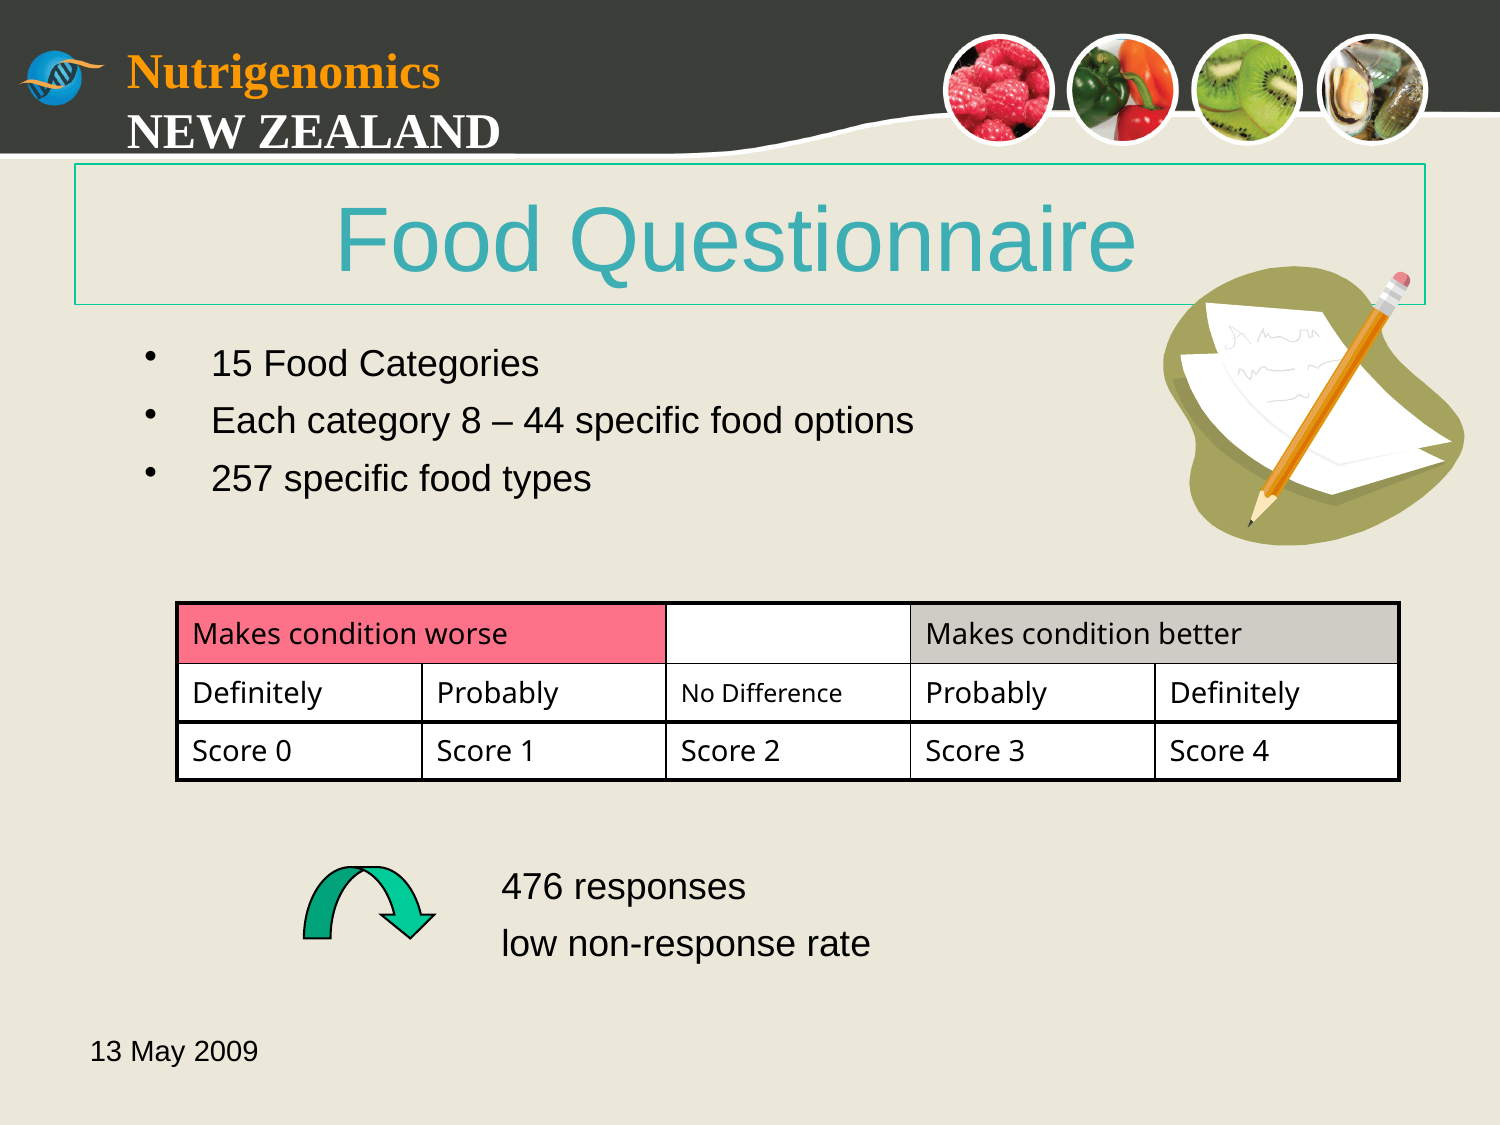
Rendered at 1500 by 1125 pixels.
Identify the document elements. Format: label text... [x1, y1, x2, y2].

text_box 15 Food Categories Each category 8 – 44 specific food options 257 specific food types [129, 331, 1156, 506]
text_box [303, 854, 1014, 984]
table_header [667, 605, 910, 663]
table_cell Score 2 [667, 724, 910, 778]
table_cell Score 4 [1156, 724, 1397, 778]
table_header Makes condition worse [179, 605, 665, 663]
picture [1161, 264, 1466, 547]
table_cell Score 1 [423, 724, 665, 778]
table_cell Score 0 [179, 724, 421, 778]
table_cell No Difference [667, 664, 910, 720]
table_cell Probably [423, 664, 665, 720]
table_header Makes condition better [911, 605, 1397, 663]
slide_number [74, 1024, 425, 1103]
table_cell Score 3 [911, 724, 1154, 778]
table_cell Definitely [179, 664, 421, 720]
table_cell Definitely [1156, 664, 1397, 720]
table_cell Probably [911, 664, 1154, 720]
picture [0, 0, 1500, 159]
title Food Questionnaire [74, 163, 1426, 305]
